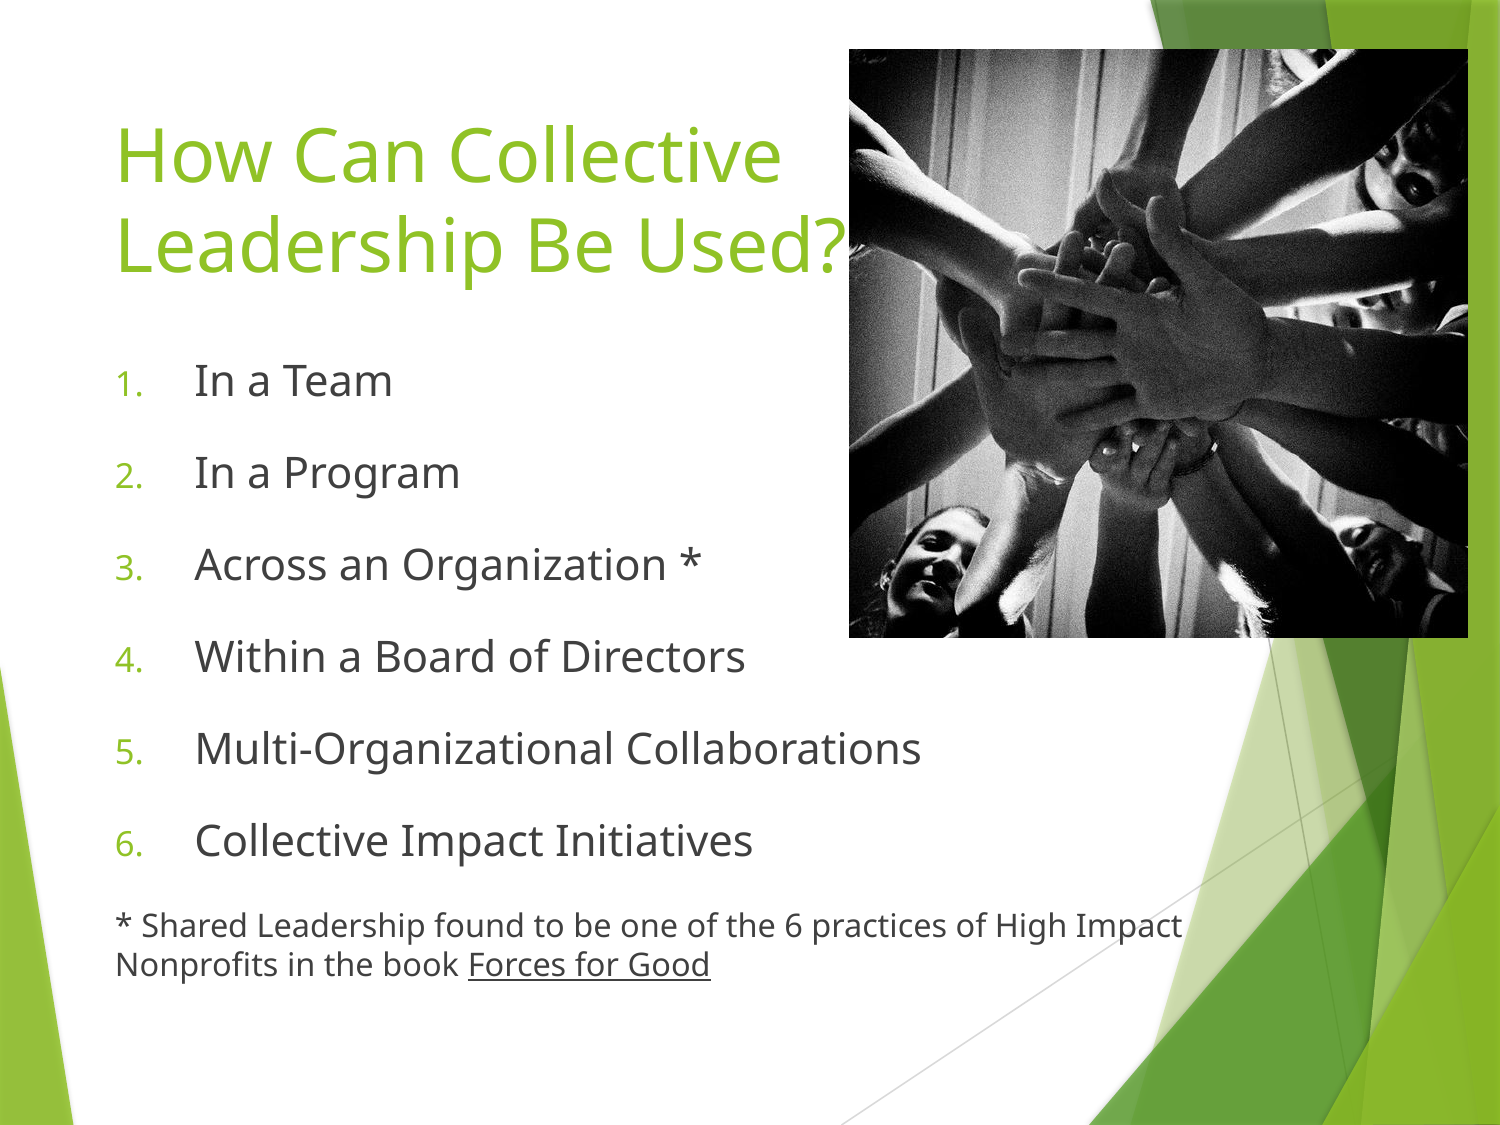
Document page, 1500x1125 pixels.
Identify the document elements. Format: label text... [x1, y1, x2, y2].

list In a Team In a Program Across an Organization * Within a Board of Directors Multi-Organizational Collaborations Collective Impact Initiatives * Shared Leadership found to be one of the 6 practices of High Impact Nonprofits in the book Forces for Good [99, 274, 1201, 992]
title How Can Collective Leadership Be Used? [99, 99, 844, 274]
picture [849, 49, 1468, 638]
